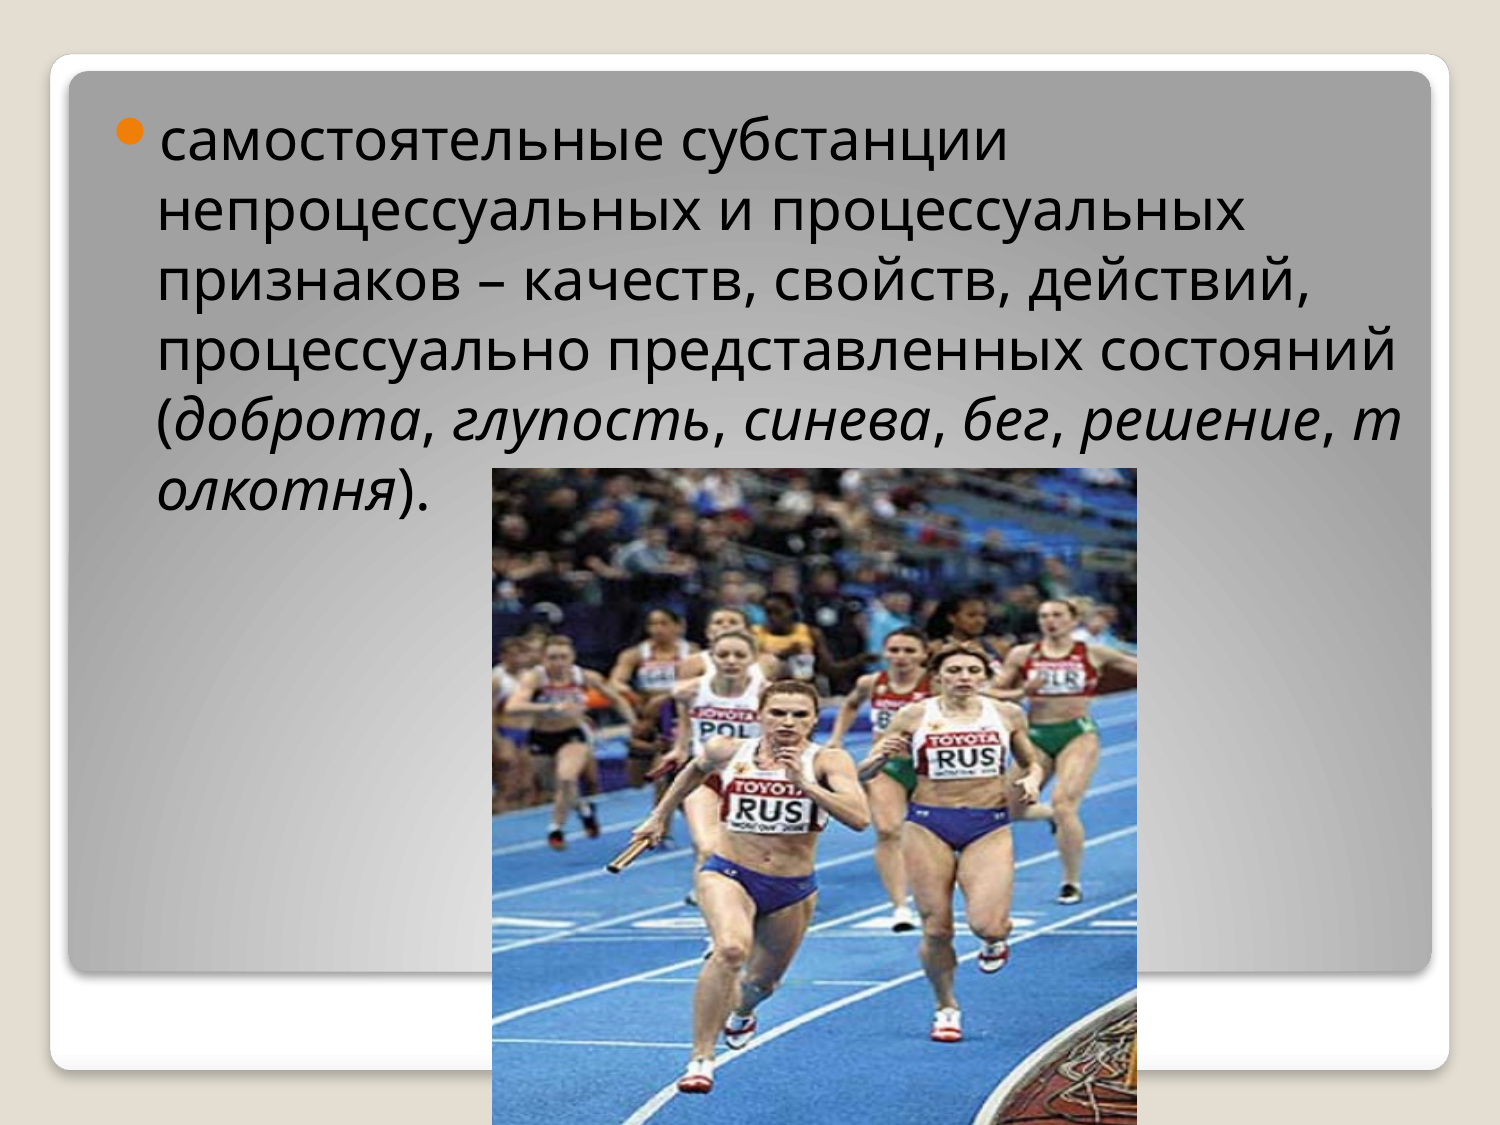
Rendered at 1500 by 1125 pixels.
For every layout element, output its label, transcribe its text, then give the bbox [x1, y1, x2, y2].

picture [491, 468, 1137, 1125]
list самостоятельные субстанции непроцессуальных и процессуальных признаков – качеств, свойств, действий, процессуально представленных состояний (доброта, глупость, синева, бег, решение, толкотня). [82, 86, 1425, 774]
